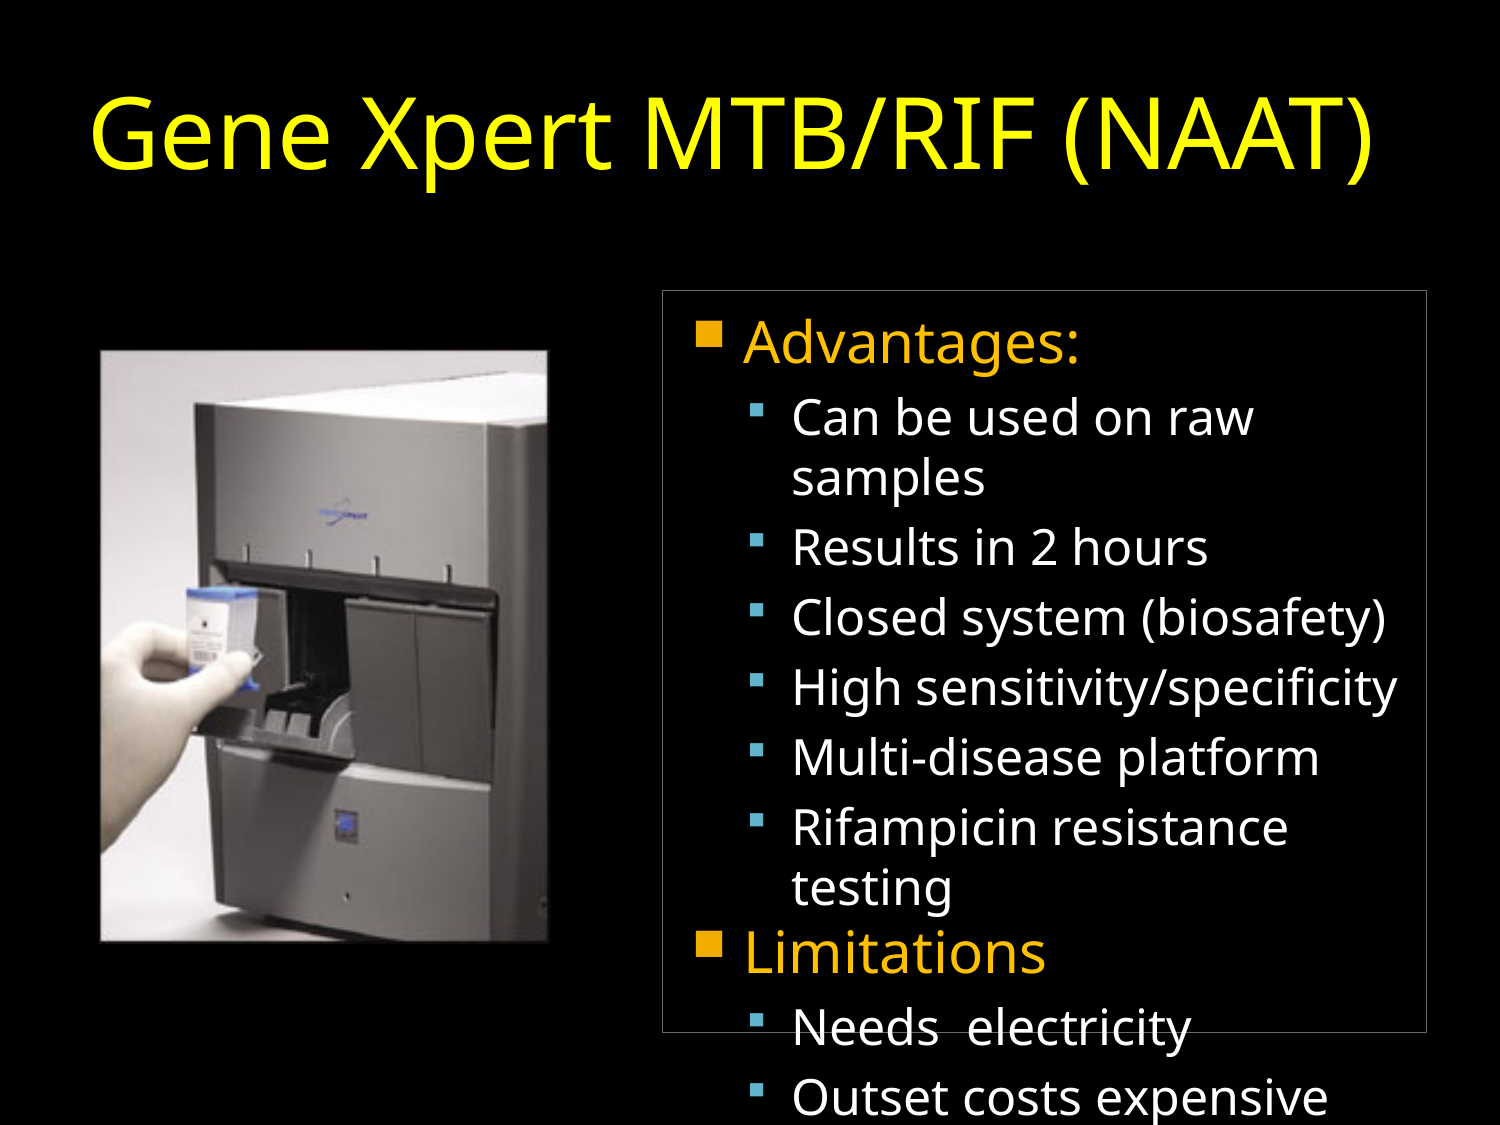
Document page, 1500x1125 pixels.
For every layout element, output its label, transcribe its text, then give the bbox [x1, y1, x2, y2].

list Advantages: Can be used on raw samples Results in 2 hours Closed system (biosafety) High sensitivity/specificity Multi-disease platform Rifampicin resistance testing Limitations Needs electricity Outset costs expensive [662, 290, 1427, 1033]
text_box Gene Xpert MTB/RIF (NAAT) [72, 62, 1391, 198]
picture [99, 349, 550, 944]
